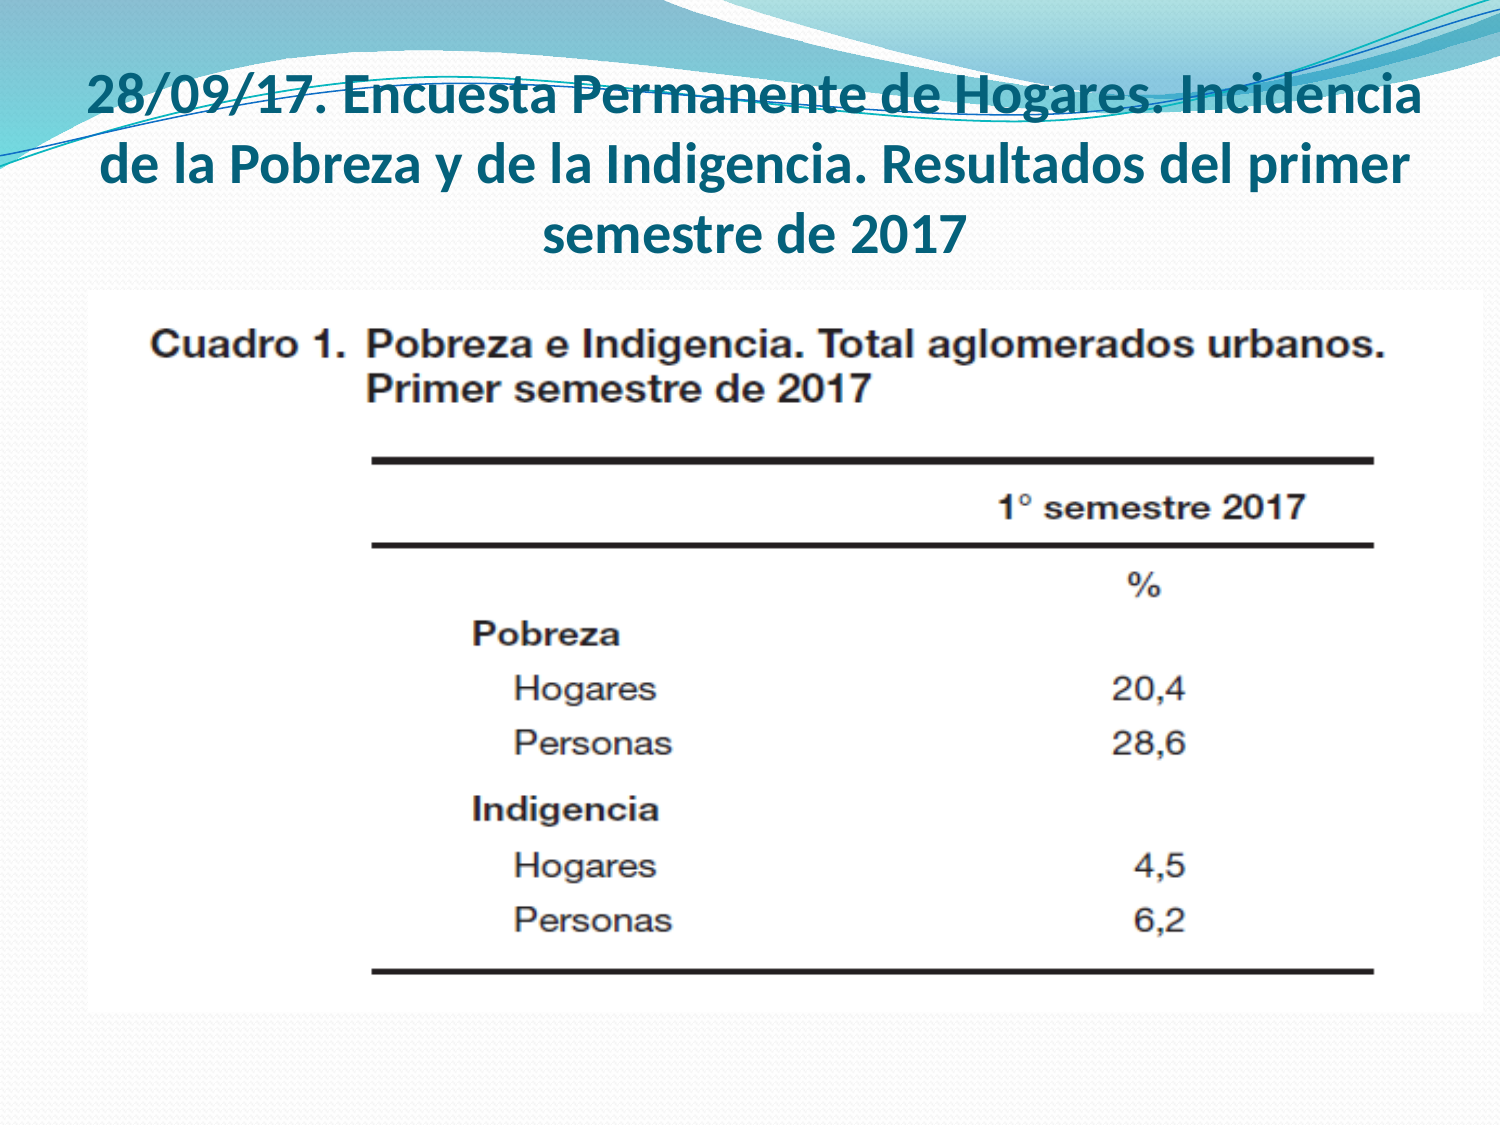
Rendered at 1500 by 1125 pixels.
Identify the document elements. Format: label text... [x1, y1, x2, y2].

title 28/09/17. Encuesta Permanente de Hogares. Incidencia de la Pobreza y de la Indigencia. Resultados del primer semestre de 2017 [80, 0, 1431, 944]
picture [88, 290, 1483, 1012]
